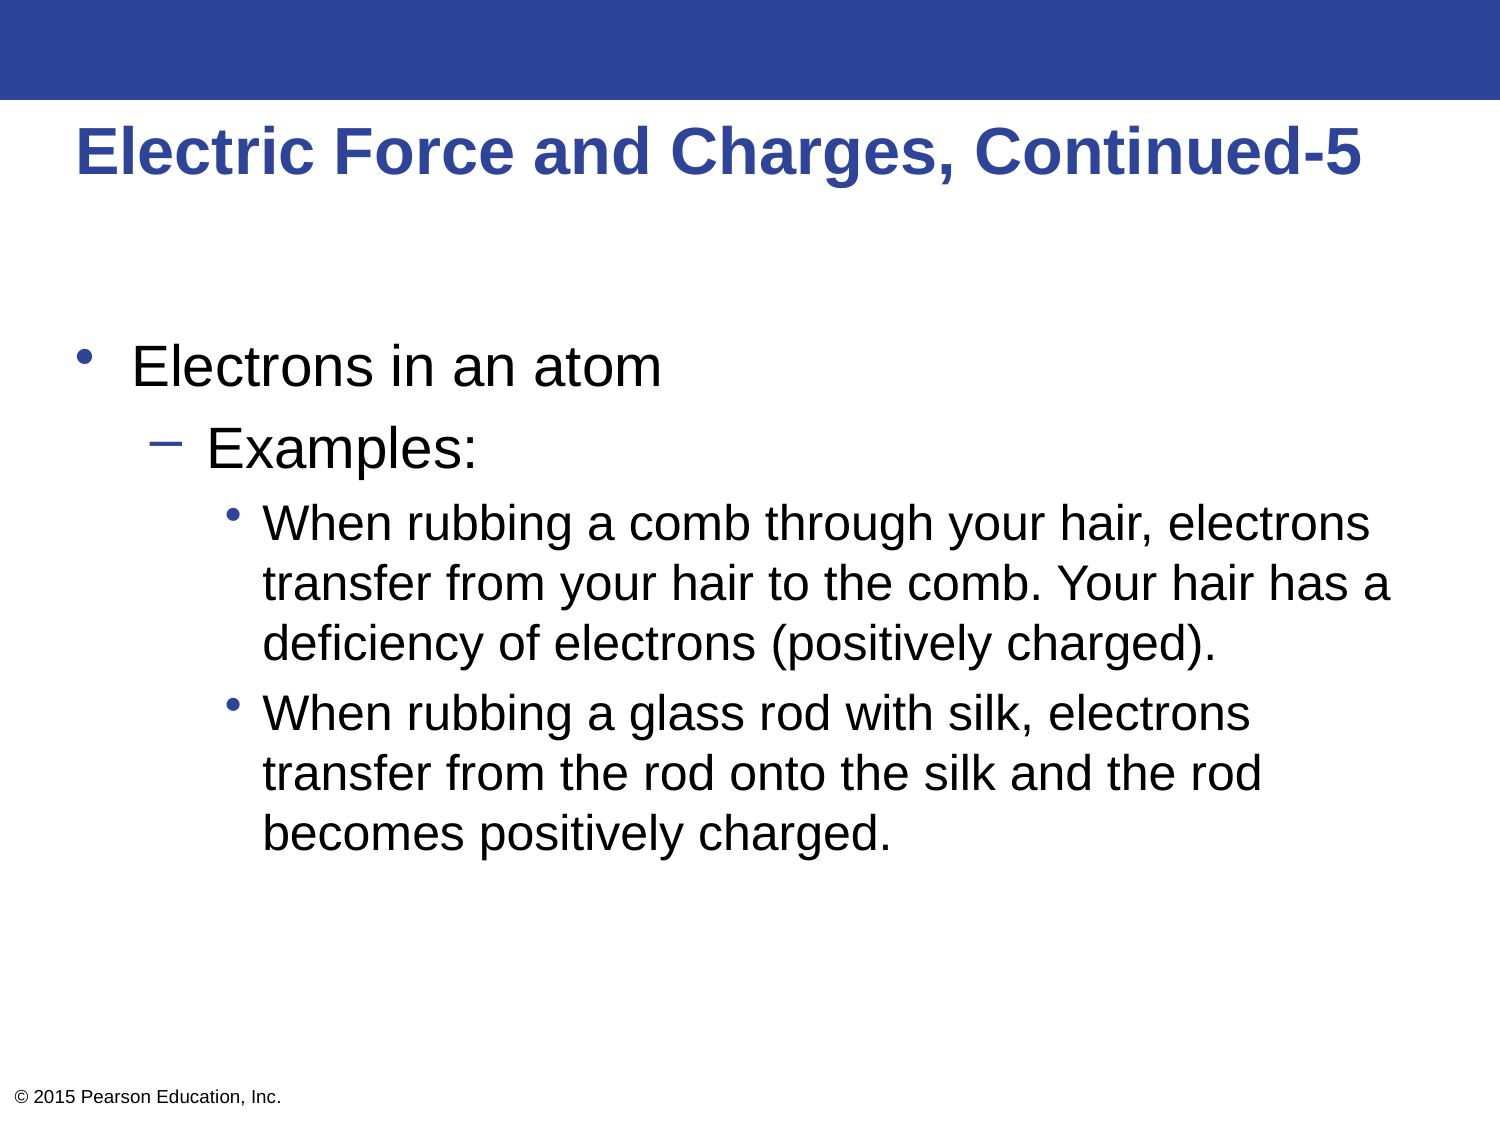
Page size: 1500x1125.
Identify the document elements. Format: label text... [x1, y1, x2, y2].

list Electrons in an atom Examples: When rubbing a comb through your hair, electrons transfer from your hair to the comb. Your hair has a deficiency of electrons (positively charged). When rubbing a glass rod with silk, electrons transfer from the rod onto the silk and the rod becomes positively charged. [59, 321, 1410, 929]
title Electric Force and Charges, Continued-5 [0, 100, 1500, 196]
